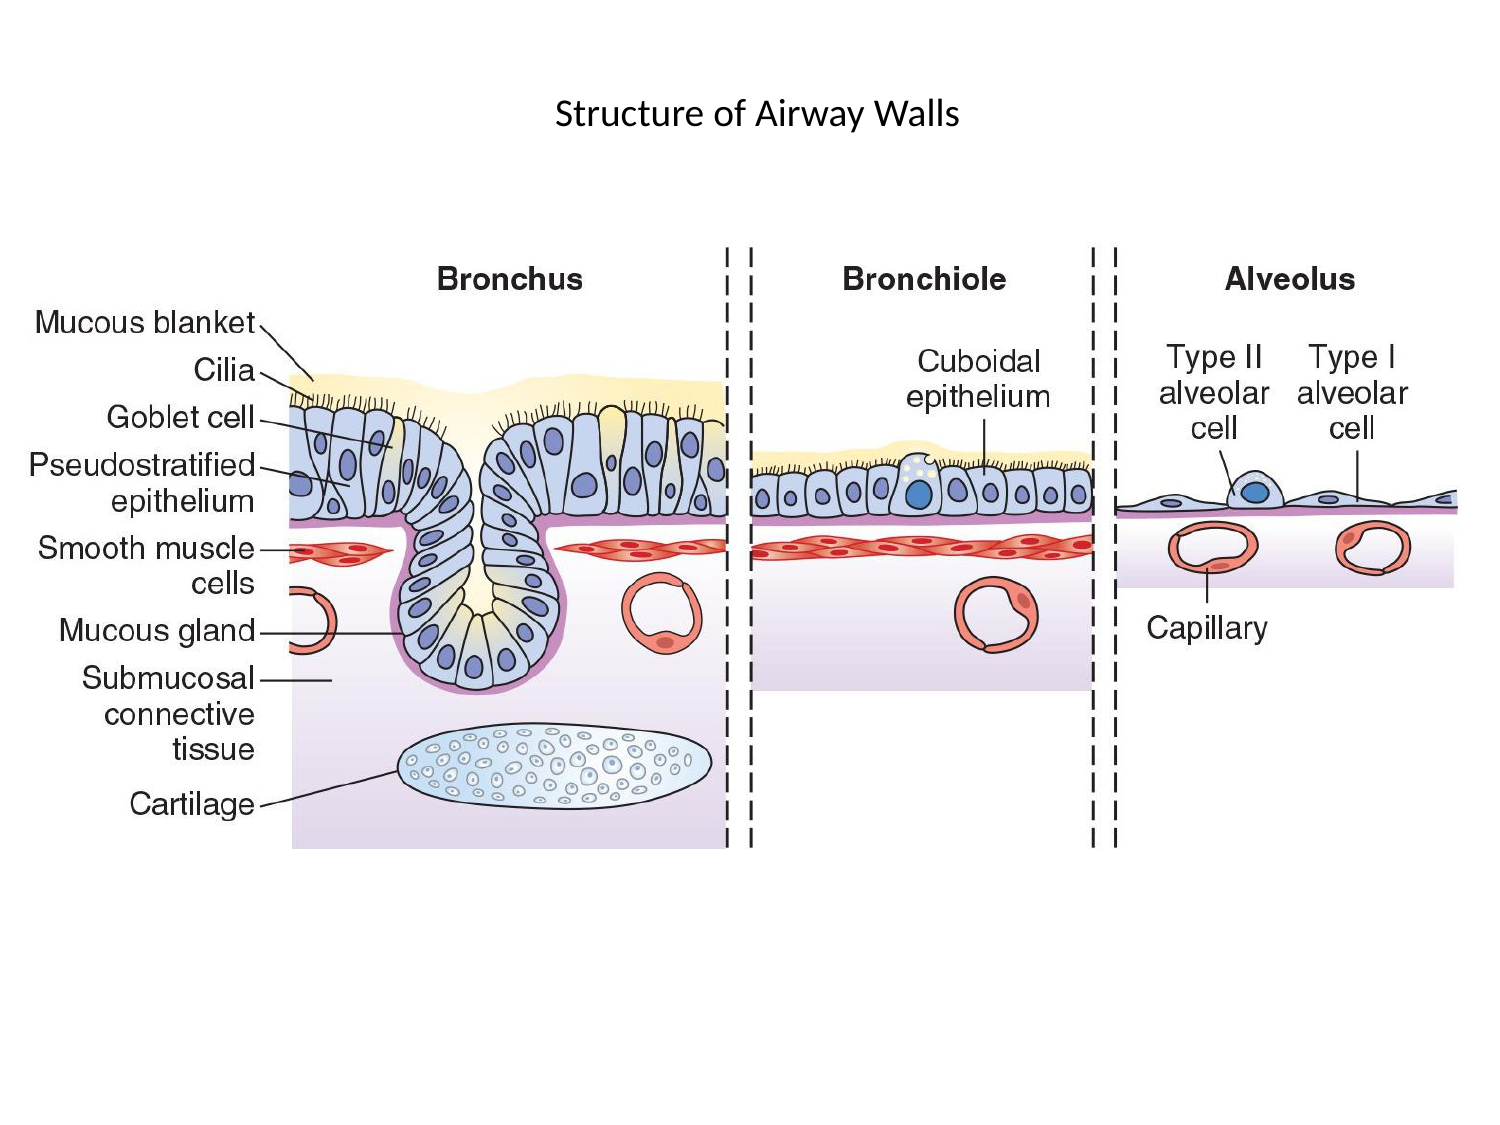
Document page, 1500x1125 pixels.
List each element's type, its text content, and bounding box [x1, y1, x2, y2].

title Structure of Airway Walls [58, 78, 1457, 142]
picture [25, 241, 1462, 857]
